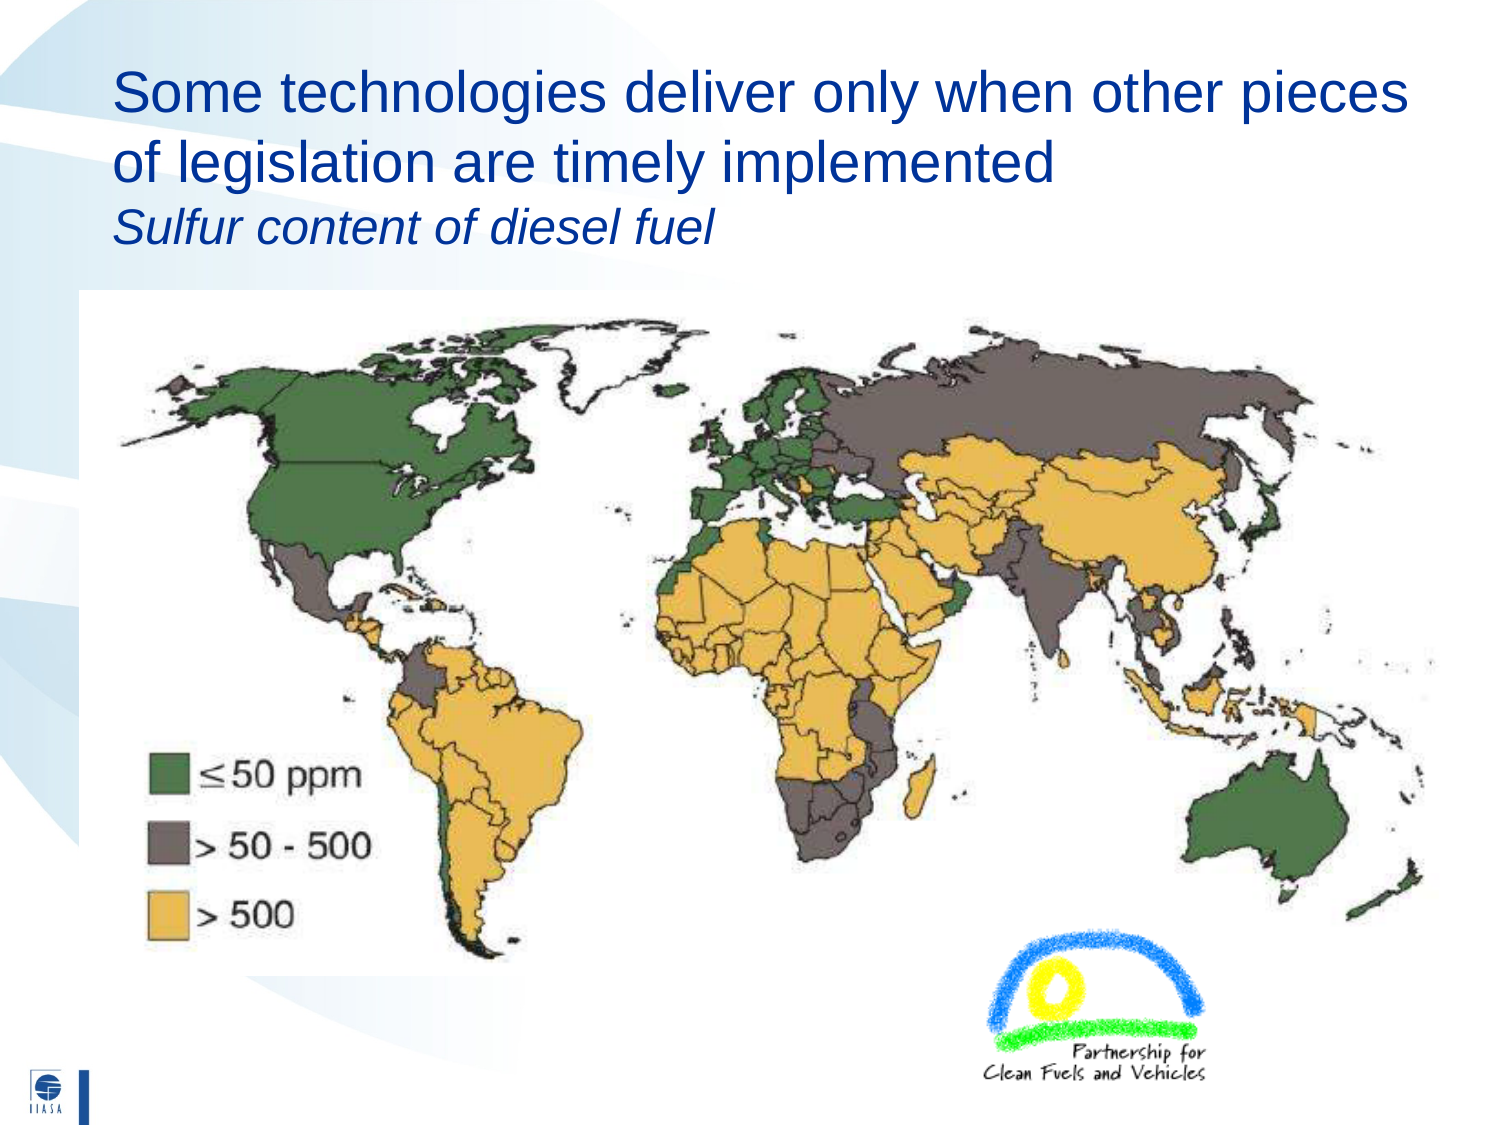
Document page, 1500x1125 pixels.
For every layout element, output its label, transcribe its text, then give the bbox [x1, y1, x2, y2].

title Some technologies deliver only when other pieces of legislation are timely implemented Sulfur content of diesel fuel [111, 54, 1425, 243]
picture [0, 0, 1500, 1125]
